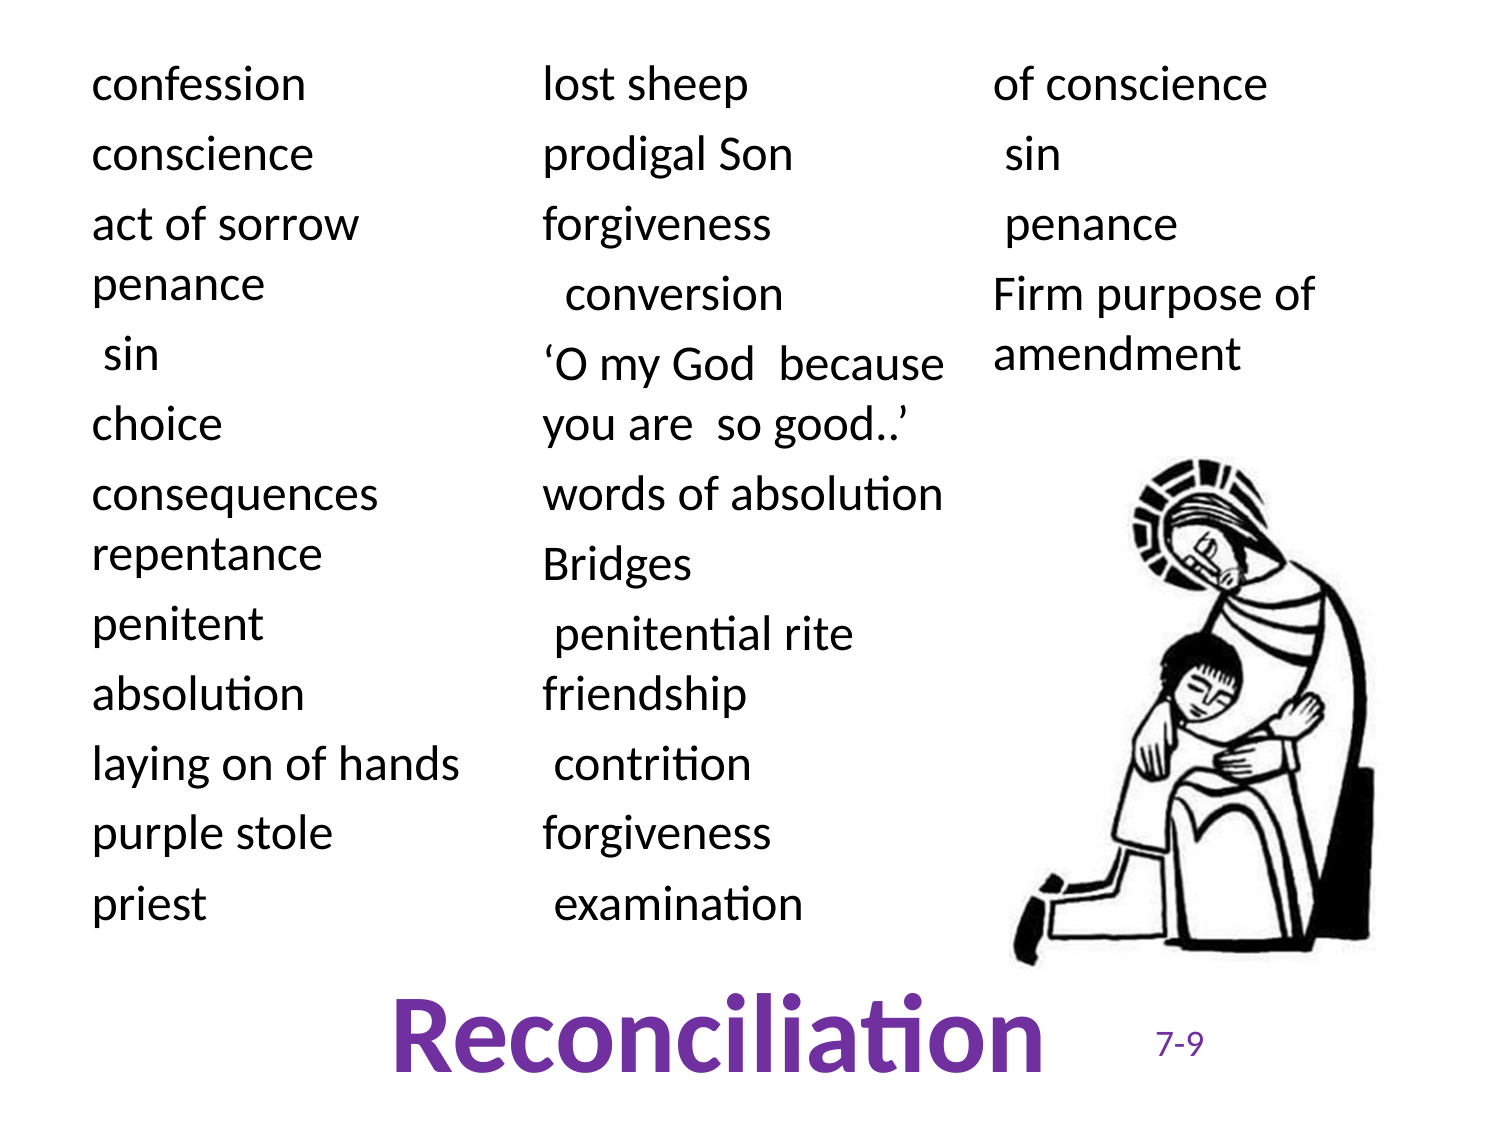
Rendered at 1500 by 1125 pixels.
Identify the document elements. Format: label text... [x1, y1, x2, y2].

picture [1009, 455, 1380, 969]
text_box 7-9 [1140, 1011, 1220, 1072]
text_box Reconciliation [375, 952, 1063, 1102]
list confession conscience act of sorrow penance sin choice consequences repentance penitent absolution laying on of hands purple stole priest lost sheep prodigal Son forgiveness conversion ‘O my God because you are so good..’ words of absolution Bridges penitential rite friendship contrition forgiveness examination of conscience sin penance Firm purpose of amendment [76, 42, 1459, 976]
